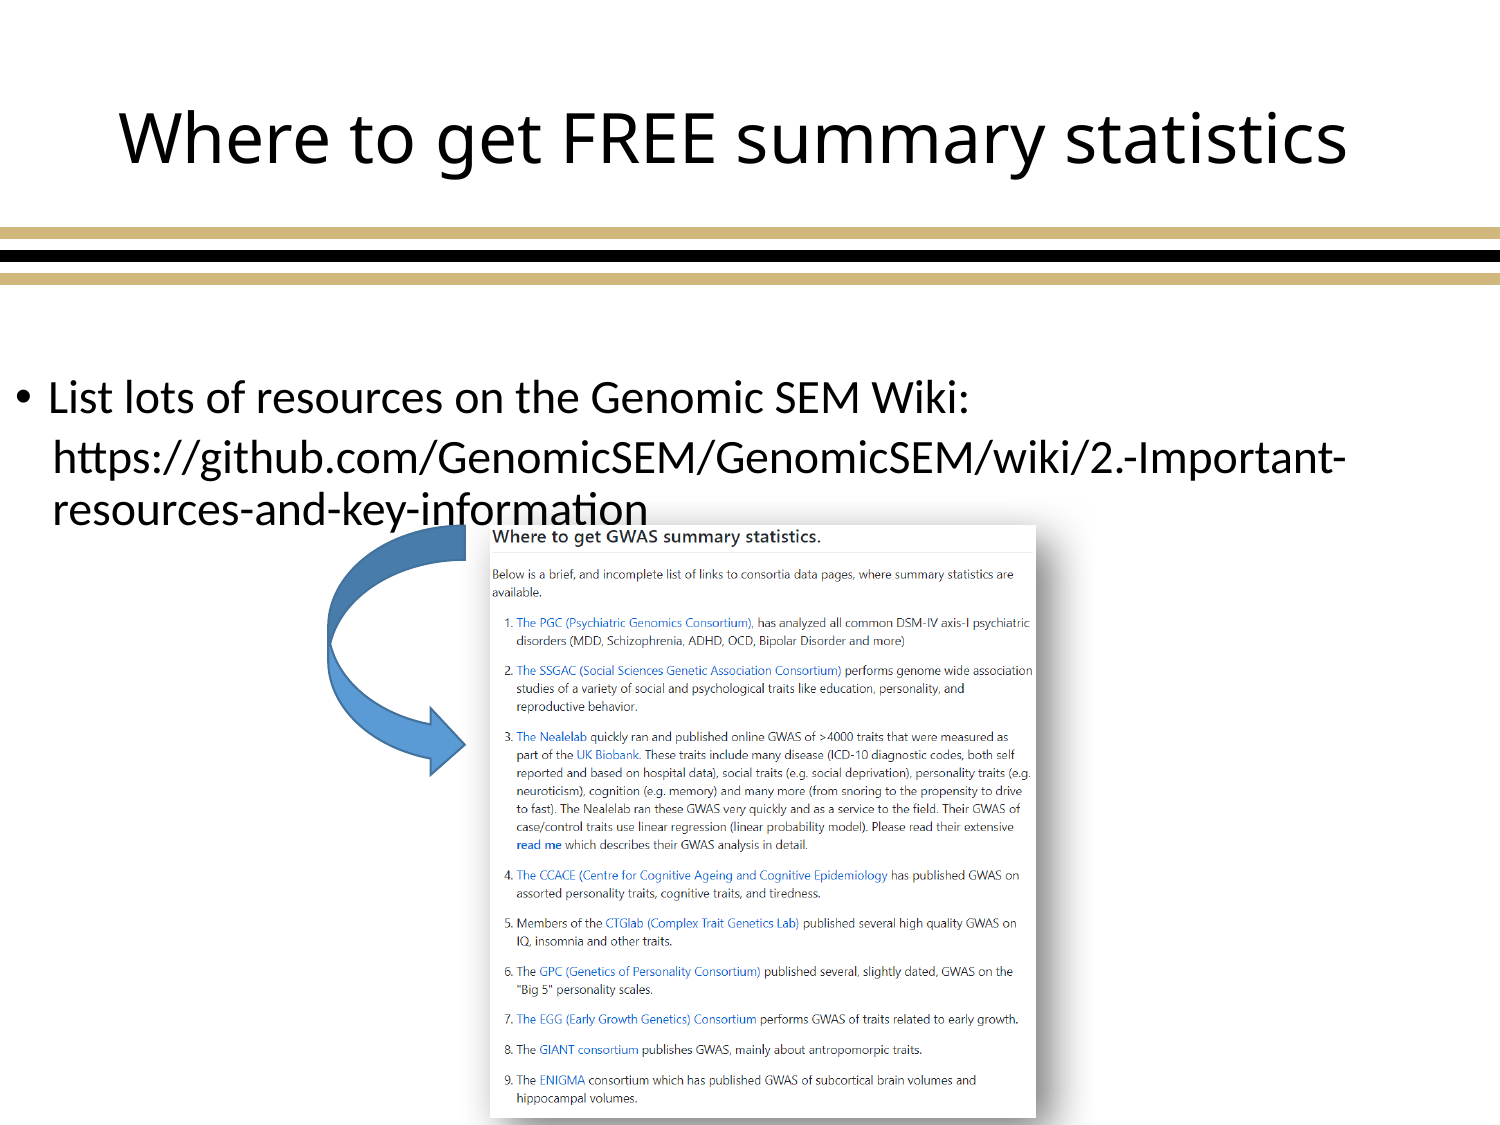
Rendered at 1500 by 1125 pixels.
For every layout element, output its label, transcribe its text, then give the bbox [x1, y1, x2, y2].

picture [490, 525, 1036, 1118]
title Where to get FREE summary statistics [103, 59, 1397, 222]
list List lots of resources on the Genomic SEM Wiki: https://github.com/GenomicSEM/GenomicSEM/wiki/2.-Important-resources-and-key-information [0, 365, 1500, 545]
text_box [327, 524, 467, 778]
